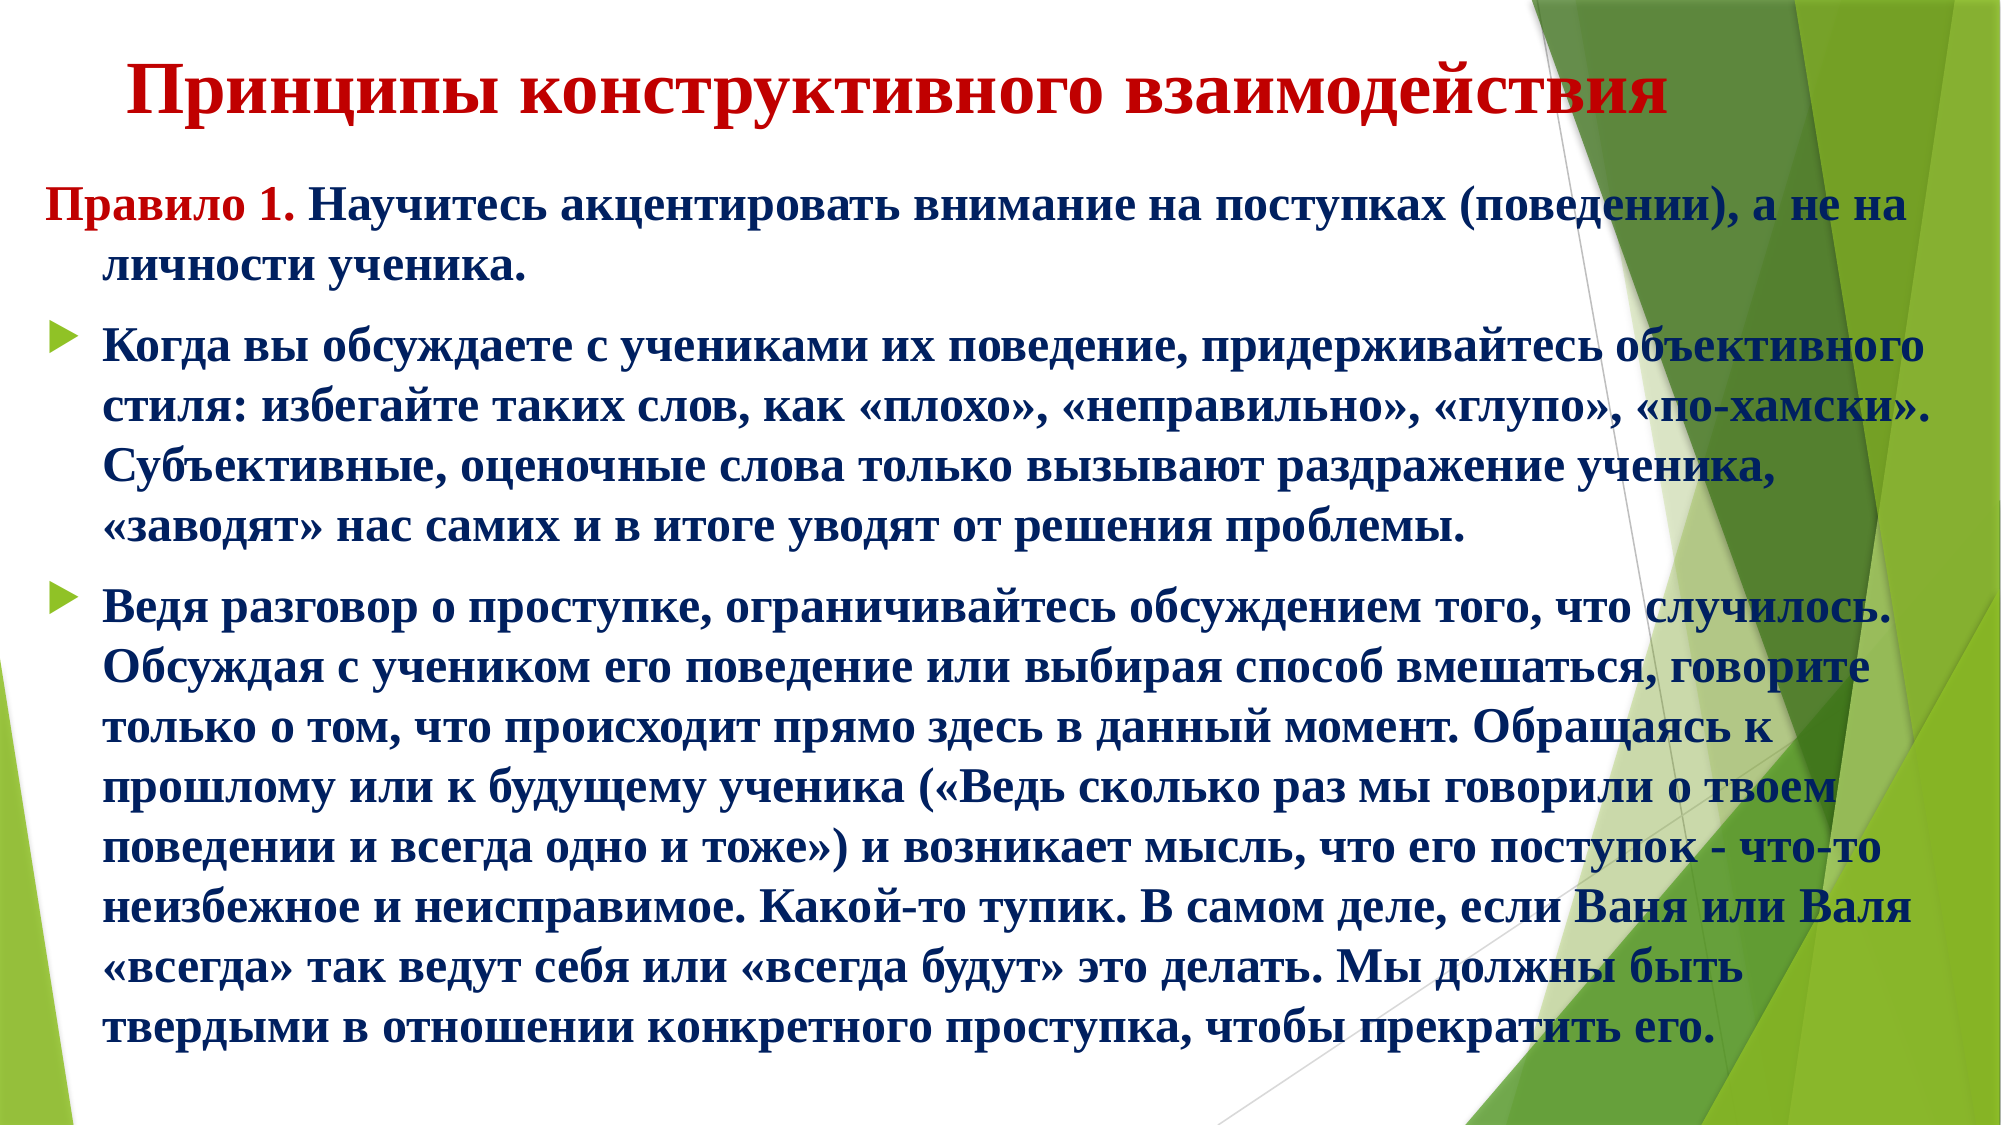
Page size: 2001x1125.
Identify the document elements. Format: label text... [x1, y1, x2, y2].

title Принципы конструктивного взаимодействия [111, 30, 1937, 163]
list Правило 1. Научитесь акцентировать внимание на поступках (поведении), а не на личности ученика. Когда вы обсуждаете с учениками их поведение, придерживайтесь объективного стиля: избегайте таких слов, как «плохо», «неправильно», «глупо», «по-хамски». Субъективные, оценочные слова только вызывают раздражение ученика, «заводят» нас самих и в итоге уводят от решения проблемы. Ведя разговор о проступке, ограничивайтесь обсуждением того, что случилось. Обсуждая с учеником его поведение или выбирая способ вмешаться, говорите только о том, что происходит прямо здесь в данный момент. Обращаясь к прошлому или к будущему ученика («Ведь сколько раз мы говорили о твоем поведении и всегда одно и тоже») и возникает мысль, что его поступок - что-то неизбежное и неисправимое. Какой-то тупик. В самом деле, если Ваня или Валя «всегда» так ведут себя или «всегда будут» это делать. Мы должны быть твердыми в отношении конкретного проступка, чтобы прекратить его. [30, 163, 1966, 1095]
